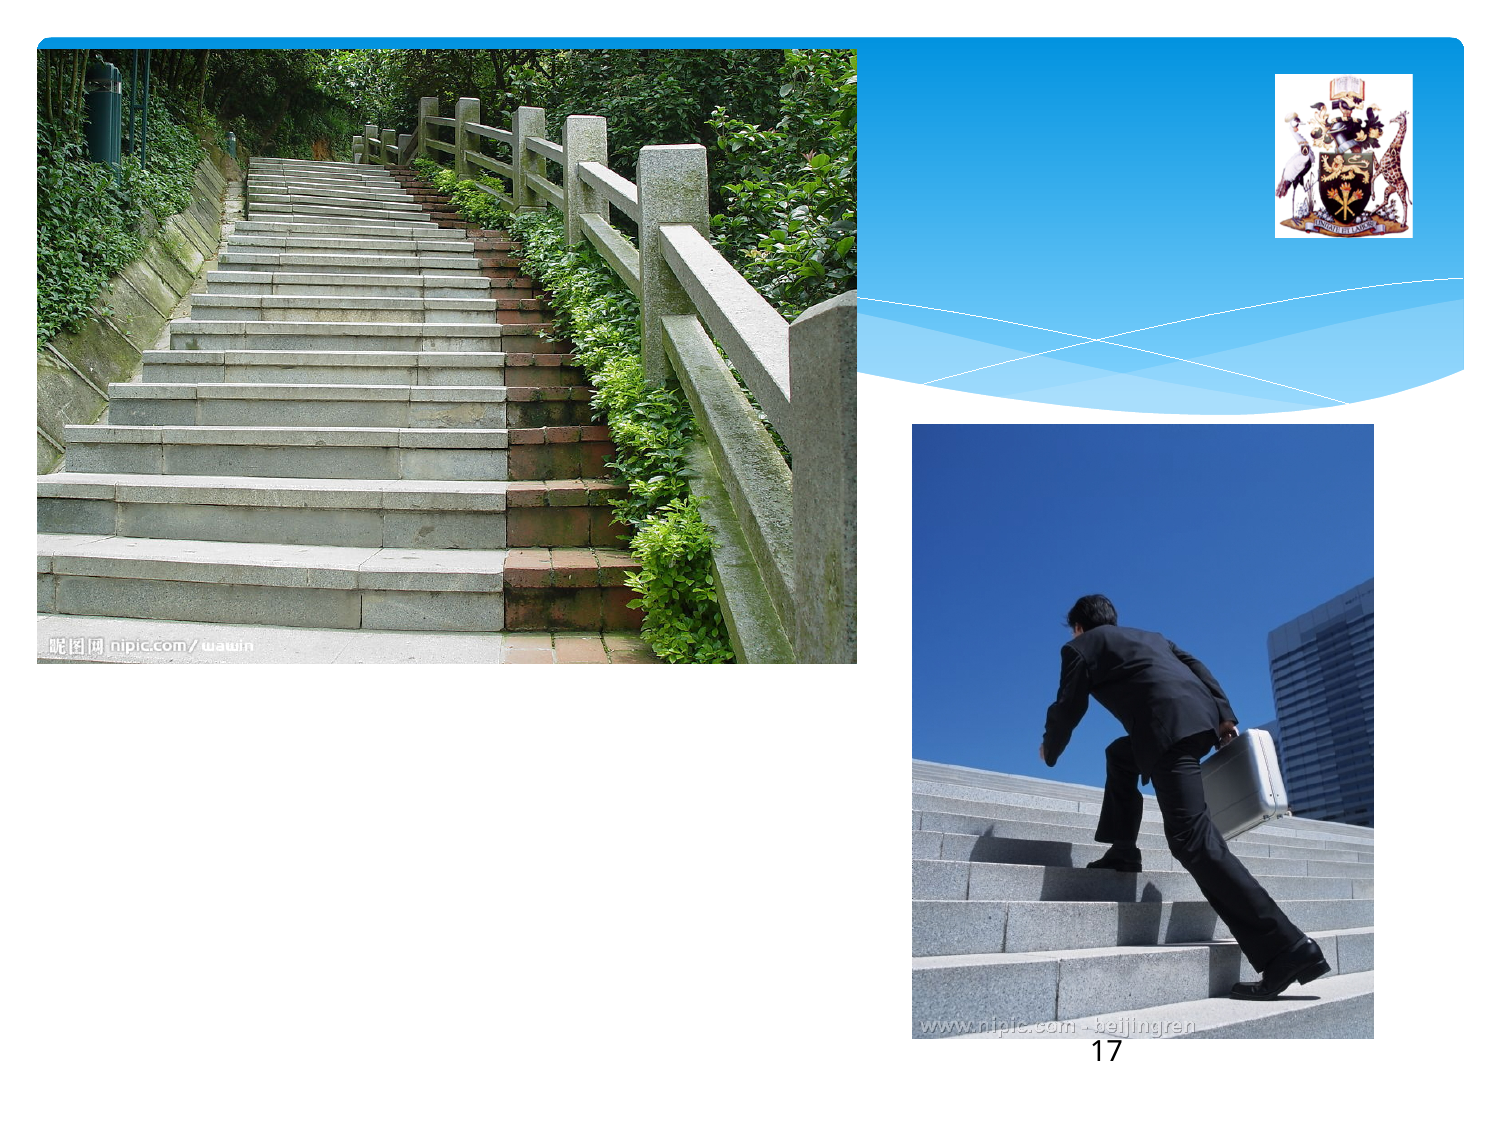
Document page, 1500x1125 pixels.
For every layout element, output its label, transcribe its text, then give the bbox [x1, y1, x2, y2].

picture [1275, 75, 1413, 238]
picture [37, 50, 857, 665]
picture [912, 424, 1374, 1040]
slide_number 17 [1074, 1025, 1425, 1104]
